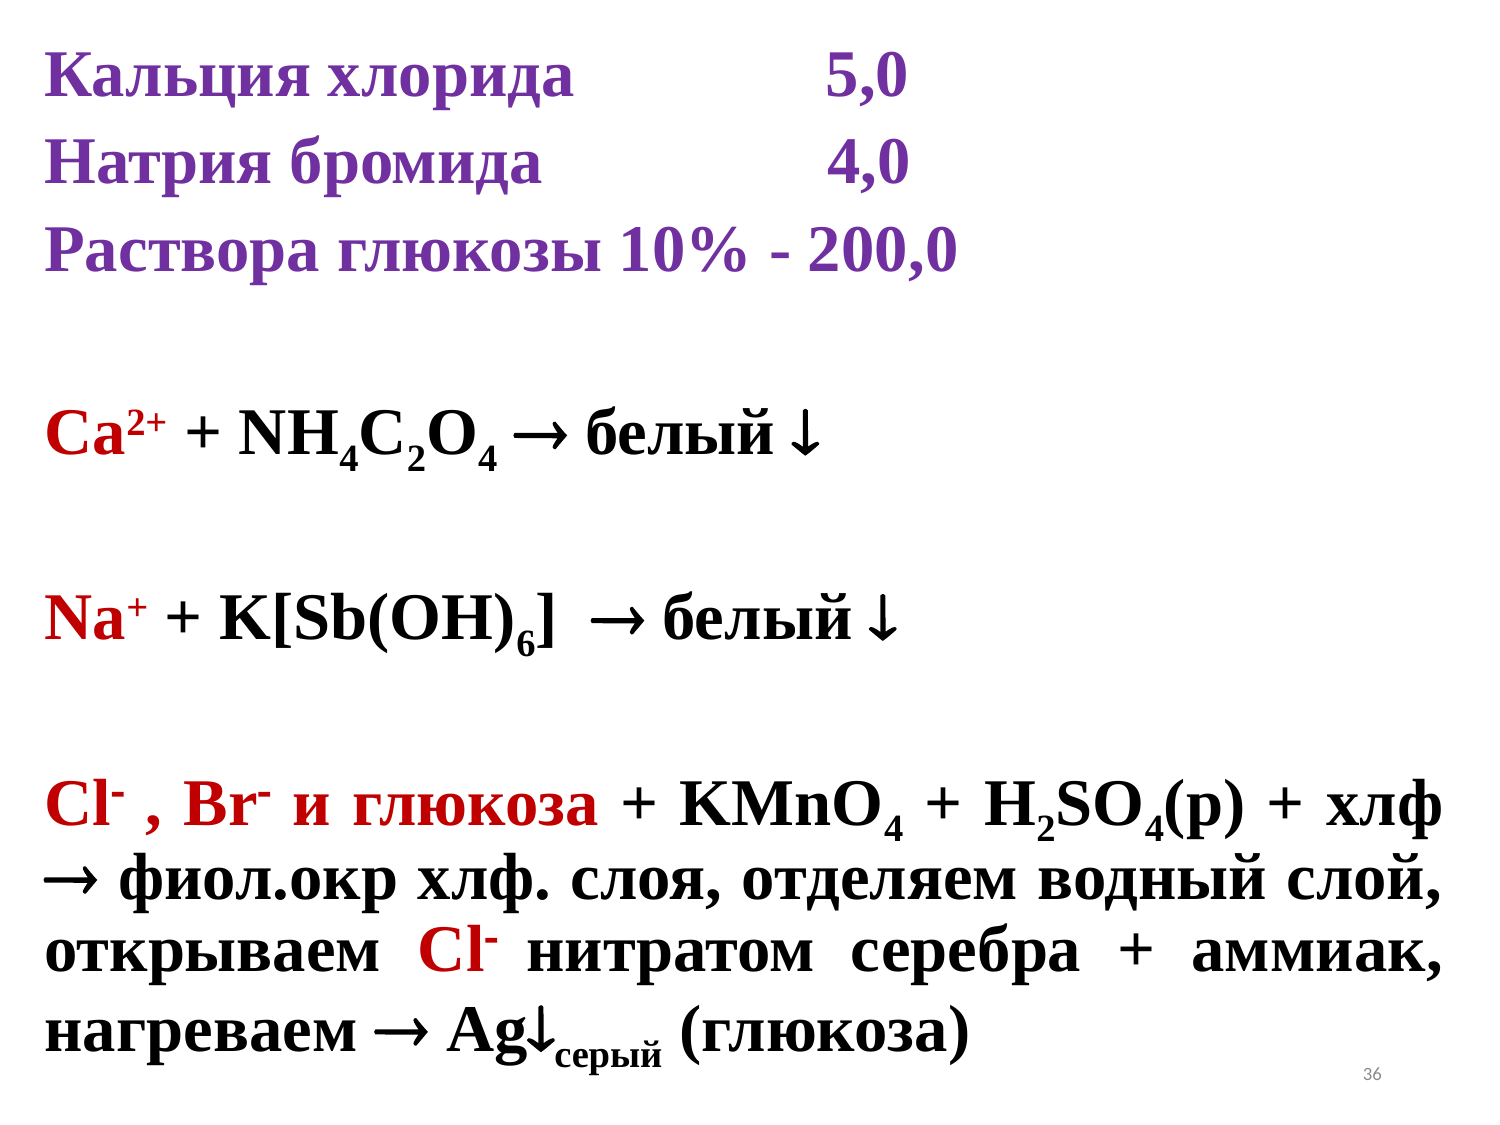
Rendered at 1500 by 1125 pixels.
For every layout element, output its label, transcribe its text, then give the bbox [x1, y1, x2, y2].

slide_number 36 [1059, 1042, 1397, 1103]
list Кальция хлорида 5,0 Натрия бромида 4,0 Раствора глюкозы 10% - 200,0 Са2+ + NH4C2O4  белый  Na+ + K[Sb(OH)6]  белый  Cl , Br и глюкоза + KMnO4 + H2SO4(р) + хлф  фиол.окр хлф. слоя, отделяем водный слой, открываем Cl нитратом серебра + аммиак, нагреваем  Agсерый (глюкоза) [29, 30, 1459, 1094]
